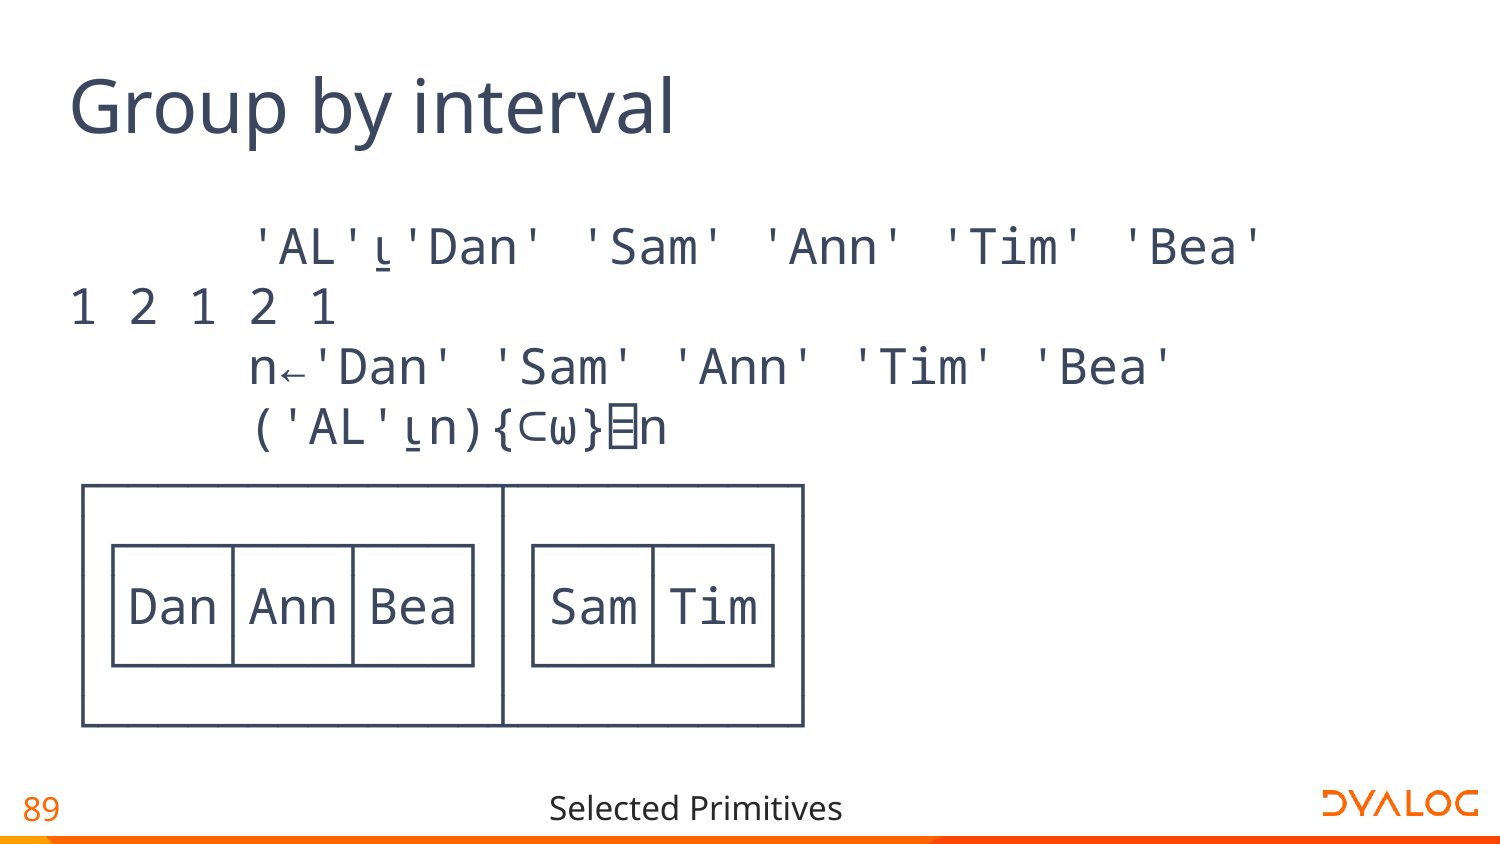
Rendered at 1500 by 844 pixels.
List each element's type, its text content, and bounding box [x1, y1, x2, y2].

title Group by interval [53, 43, 1453, 157]
list 'AL'⍸'Dan' 'Sam' 'Ann' 'Tim' 'Bea' 1 2 1 2 1 n←'Dan' 'Sam' 'Ann' 'Tim' 'Bea' ('AL'⍸n){⊂⍵}⌸n ┌─────────────┬─────────┐ │┌───┬───┬───┐│┌───┬───┐│ ││Dan│Ann│Bea│││Sam│Tim││ │└───┴───┴───┘│└───┴───┘│ └─────────────┴─────────┘ [53, 207, 1453, 740]
picture [1323, 790, 1478, 816]
picture [0, 836, 1500, 844]
